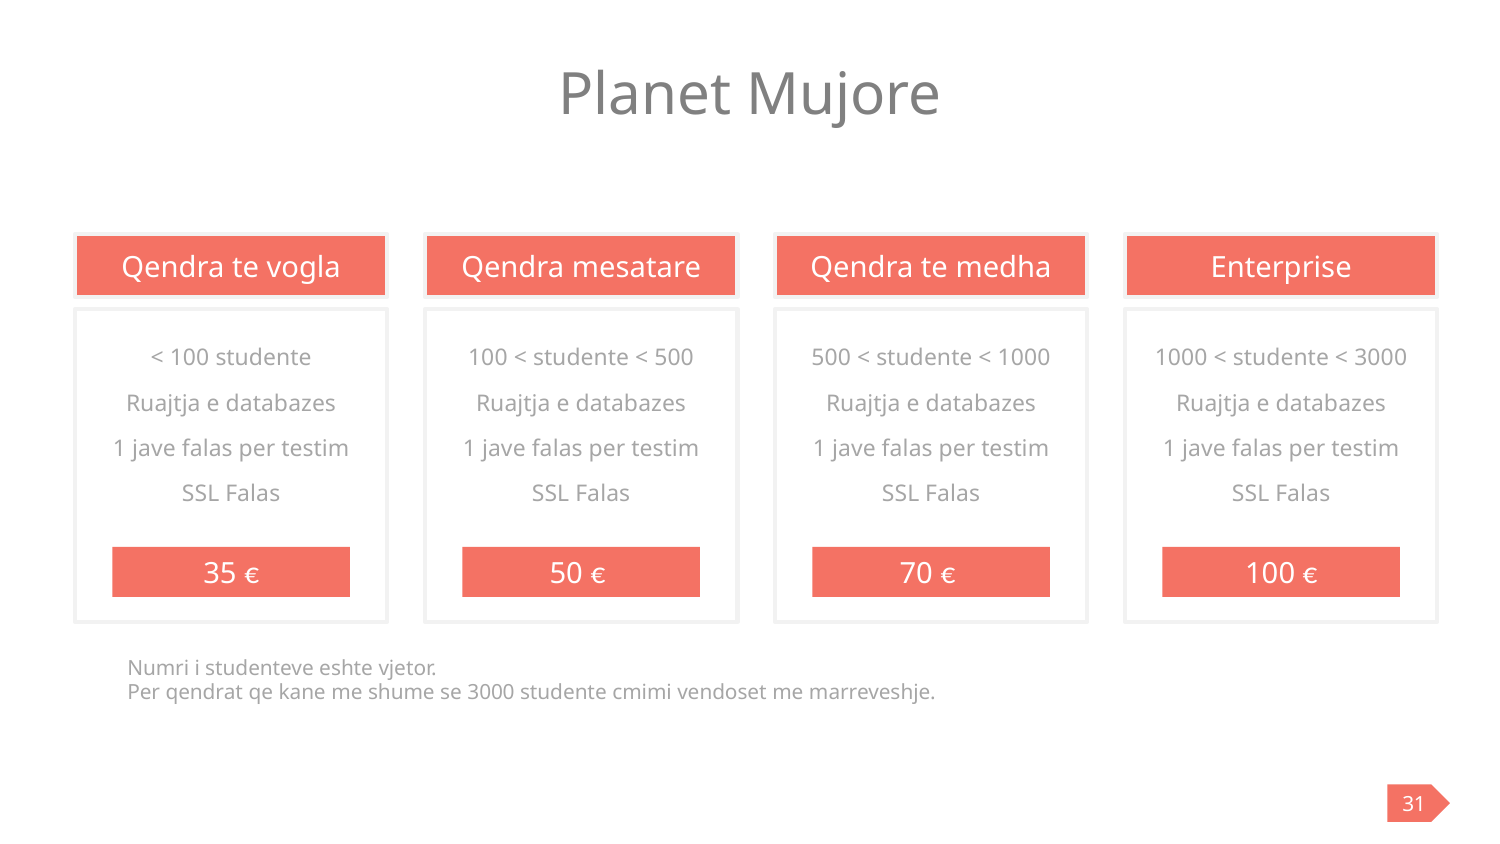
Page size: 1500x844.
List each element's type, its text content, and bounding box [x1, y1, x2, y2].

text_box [1124, 234, 1438, 623]
text_box Numri i studenteve eshte vjetor. Per qendrat qe kane me shume se 3000 studente cmimi vendoset me marreveshje. [112, 646, 1388, 712]
title Planet Mujore [75, 61, 1425, 122]
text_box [74, 234, 388, 623]
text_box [424, 234, 738, 623]
text_box 31 [1385, 782, 1453, 824]
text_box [774, 234, 1088, 623]
